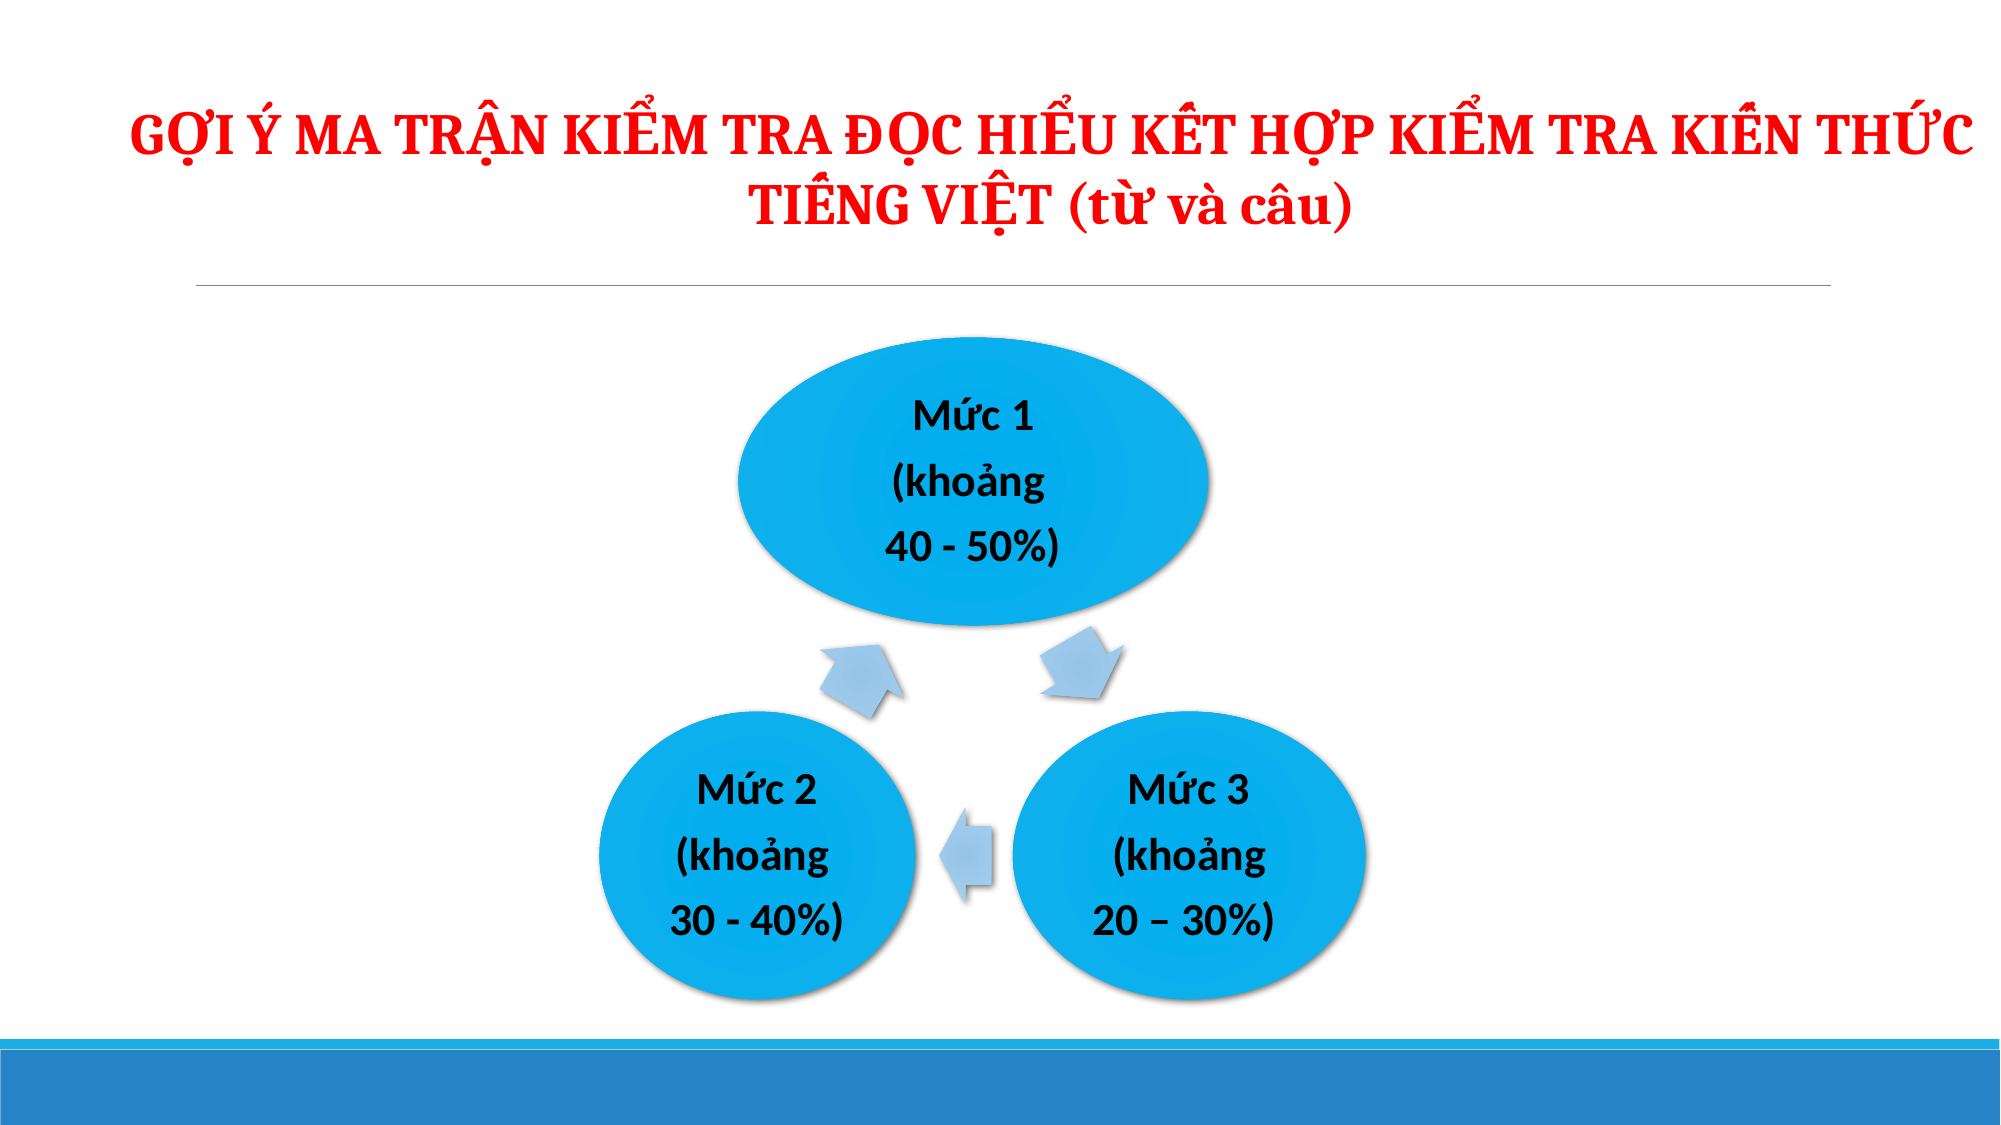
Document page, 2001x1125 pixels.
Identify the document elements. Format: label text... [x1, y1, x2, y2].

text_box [158, 336, 1807, 1000]
text_box GỢI Ý MA TRẬN KIỂM TRA ĐỌC HIỂU KẾT HỢP KIỂM TRA KIẾN THỨC TIẾNG VIỆT (từ và câu) [104, 88, 2000, 244]
